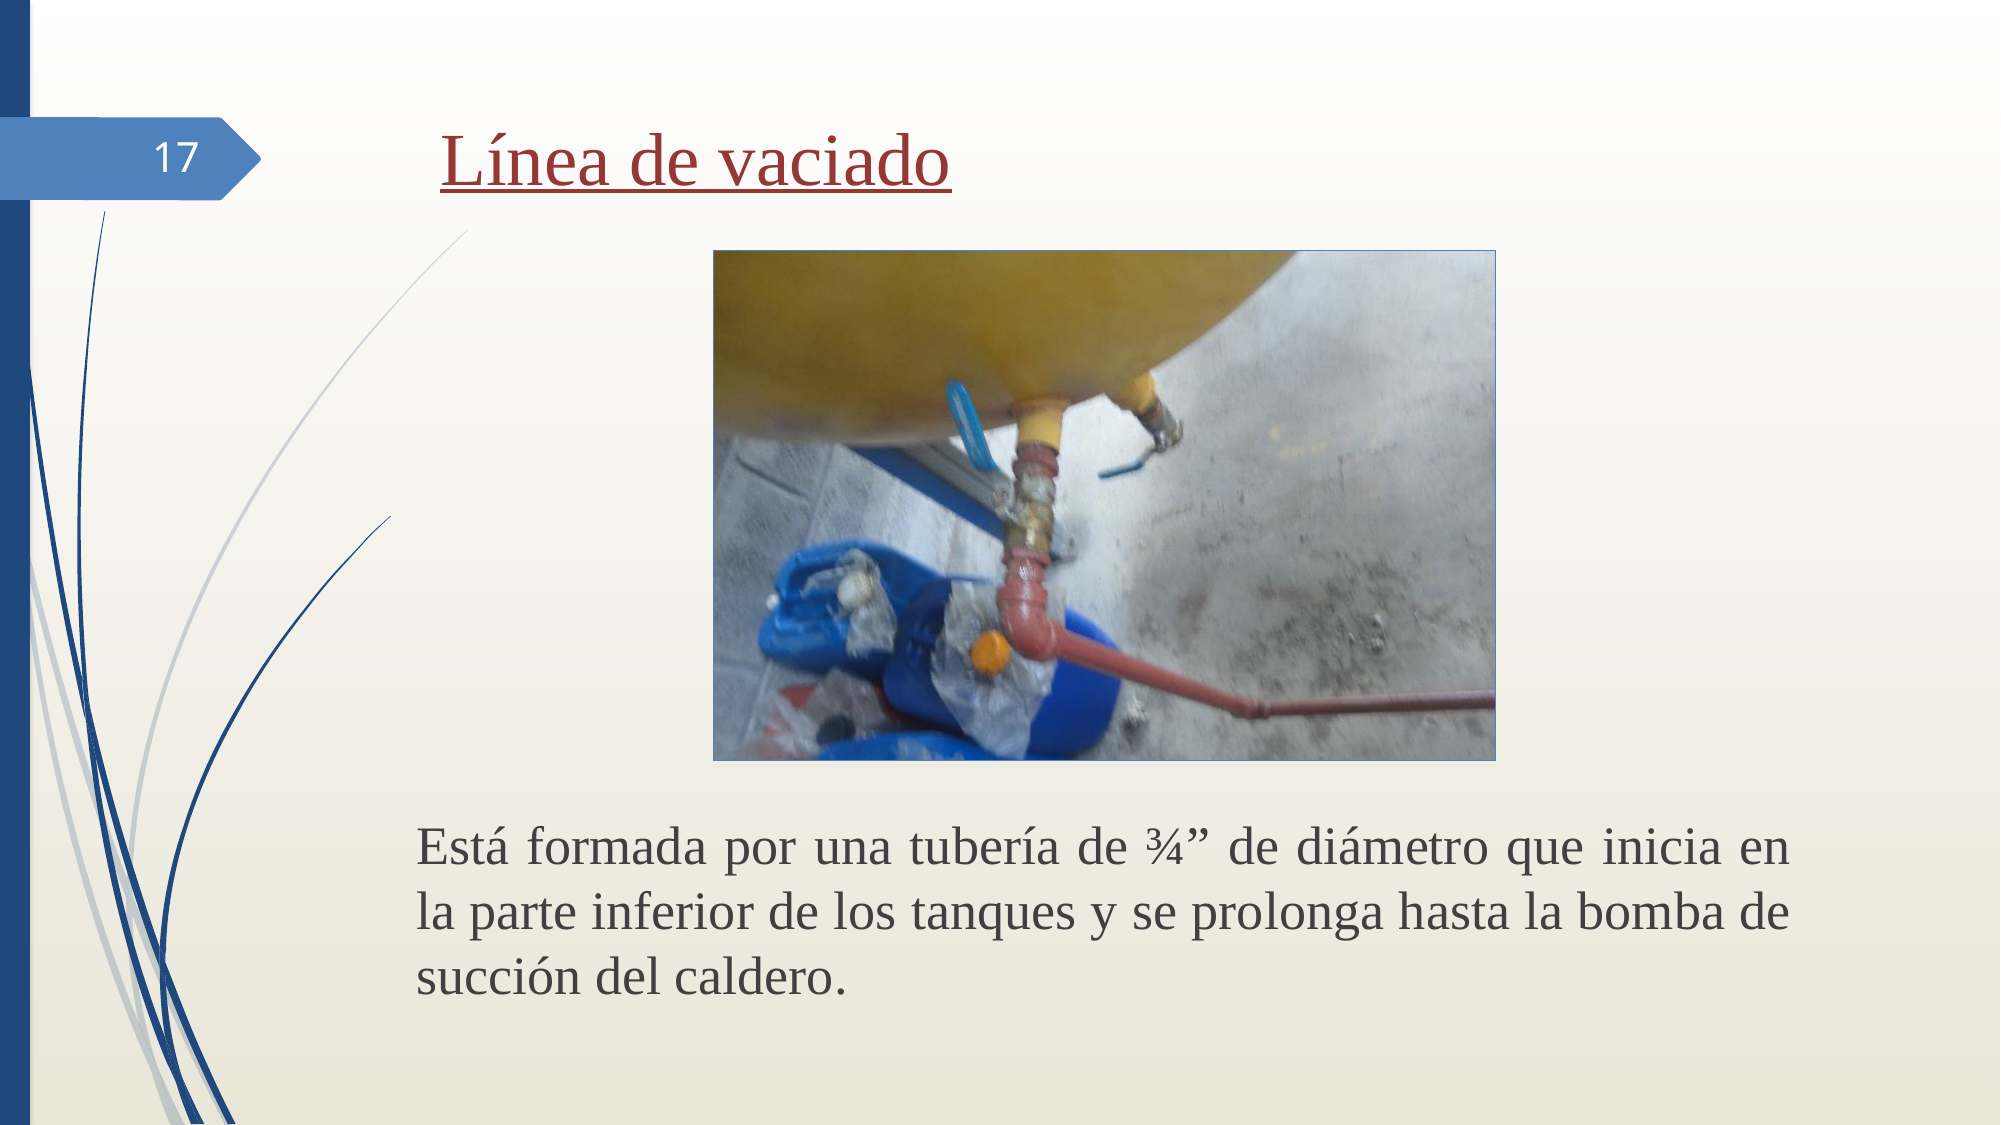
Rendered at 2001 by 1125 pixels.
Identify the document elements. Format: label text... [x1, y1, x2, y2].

slide_number 17 [87, 129, 216, 190]
title Línea de vaciado [425, 102, 1888, 313]
list Está formada por una tubería de ¾” de diámetro que inicia en la parte inferior de los tanques y se prolonga hasta la bomba de succión del caldero. [401, 802, 1808, 1125]
picture [713, 250, 1496, 761]
